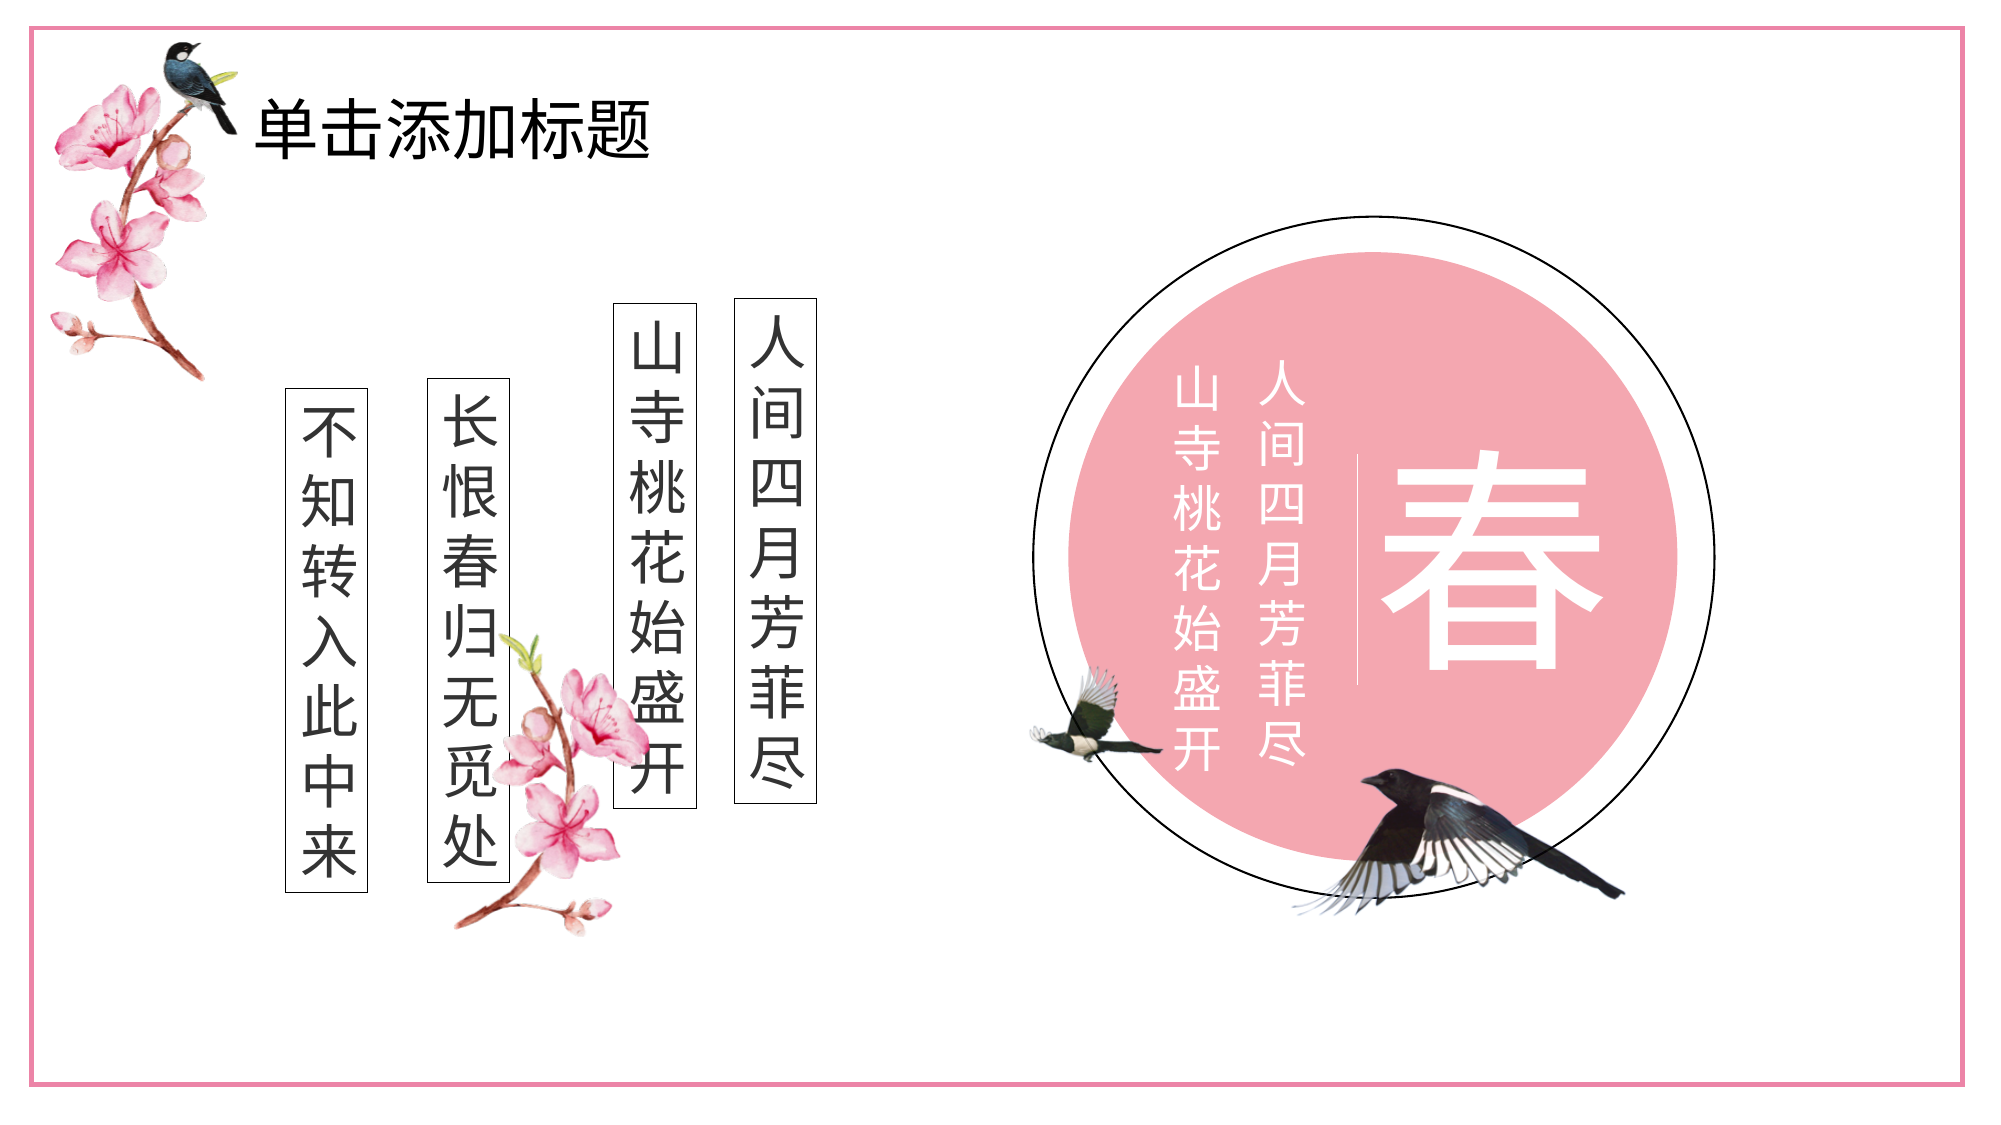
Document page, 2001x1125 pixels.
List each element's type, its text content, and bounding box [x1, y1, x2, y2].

text_box [1040, 215, 1716, 741]
text_box 春 [1357, 404, 1599, 483]
picture [999, 483, 1662, 1125]
picture [401, 530, 688, 1016]
text_box 不知转入此中来 [285, 388, 368, 893]
text_box [30, 27, 1963, 1085]
text_box 人间四月芳菲尽 [1242, 345, 1297, 483]
text_box [1077, 252, 1678, 653]
text_box 长恨春归无觅处 [427, 378, 510, 530]
text_box 单击添加标题 [278, 80, 735, 176]
text_box 人间四月芳菲尽 [734, 298, 817, 804]
text_box 山寺桃花始盛开 [613, 303, 697, 809]
text_box 山寺桃花始盛开 [1157, 350, 1212, 483]
picture [37, 28, 278, 397]
